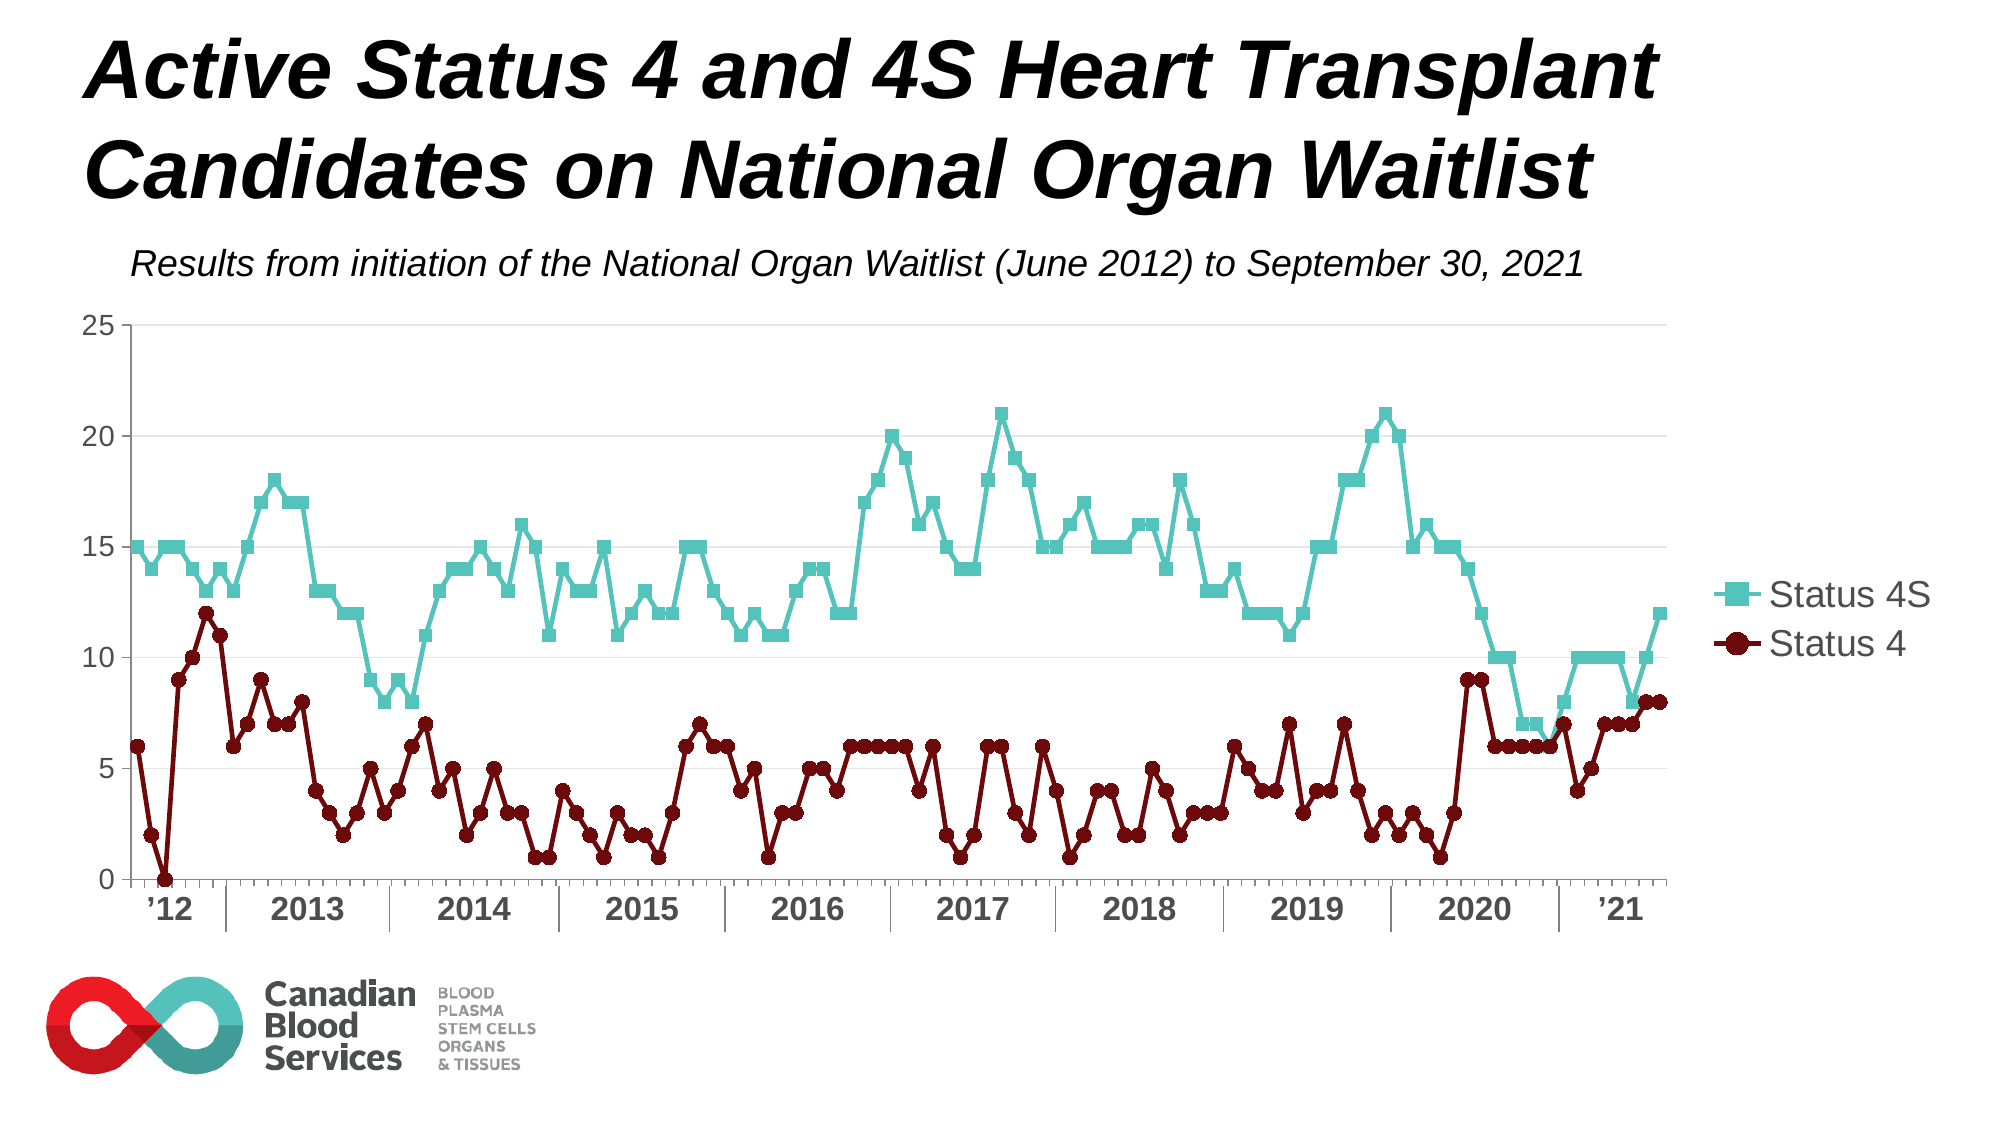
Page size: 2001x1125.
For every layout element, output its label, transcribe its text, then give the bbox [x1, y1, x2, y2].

text_box Results from initiation of the National Organ Waitlist (June 2012) to September 30, 2021 [115, 231, 1740, 291]
chart [44, 292, 1957, 946]
text_box Active Status 4 and 4S Heart Transplant Candidates on National Organ Waitlist [83, 14, 1942, 165]
picture [38, 965, 547, 1094]
